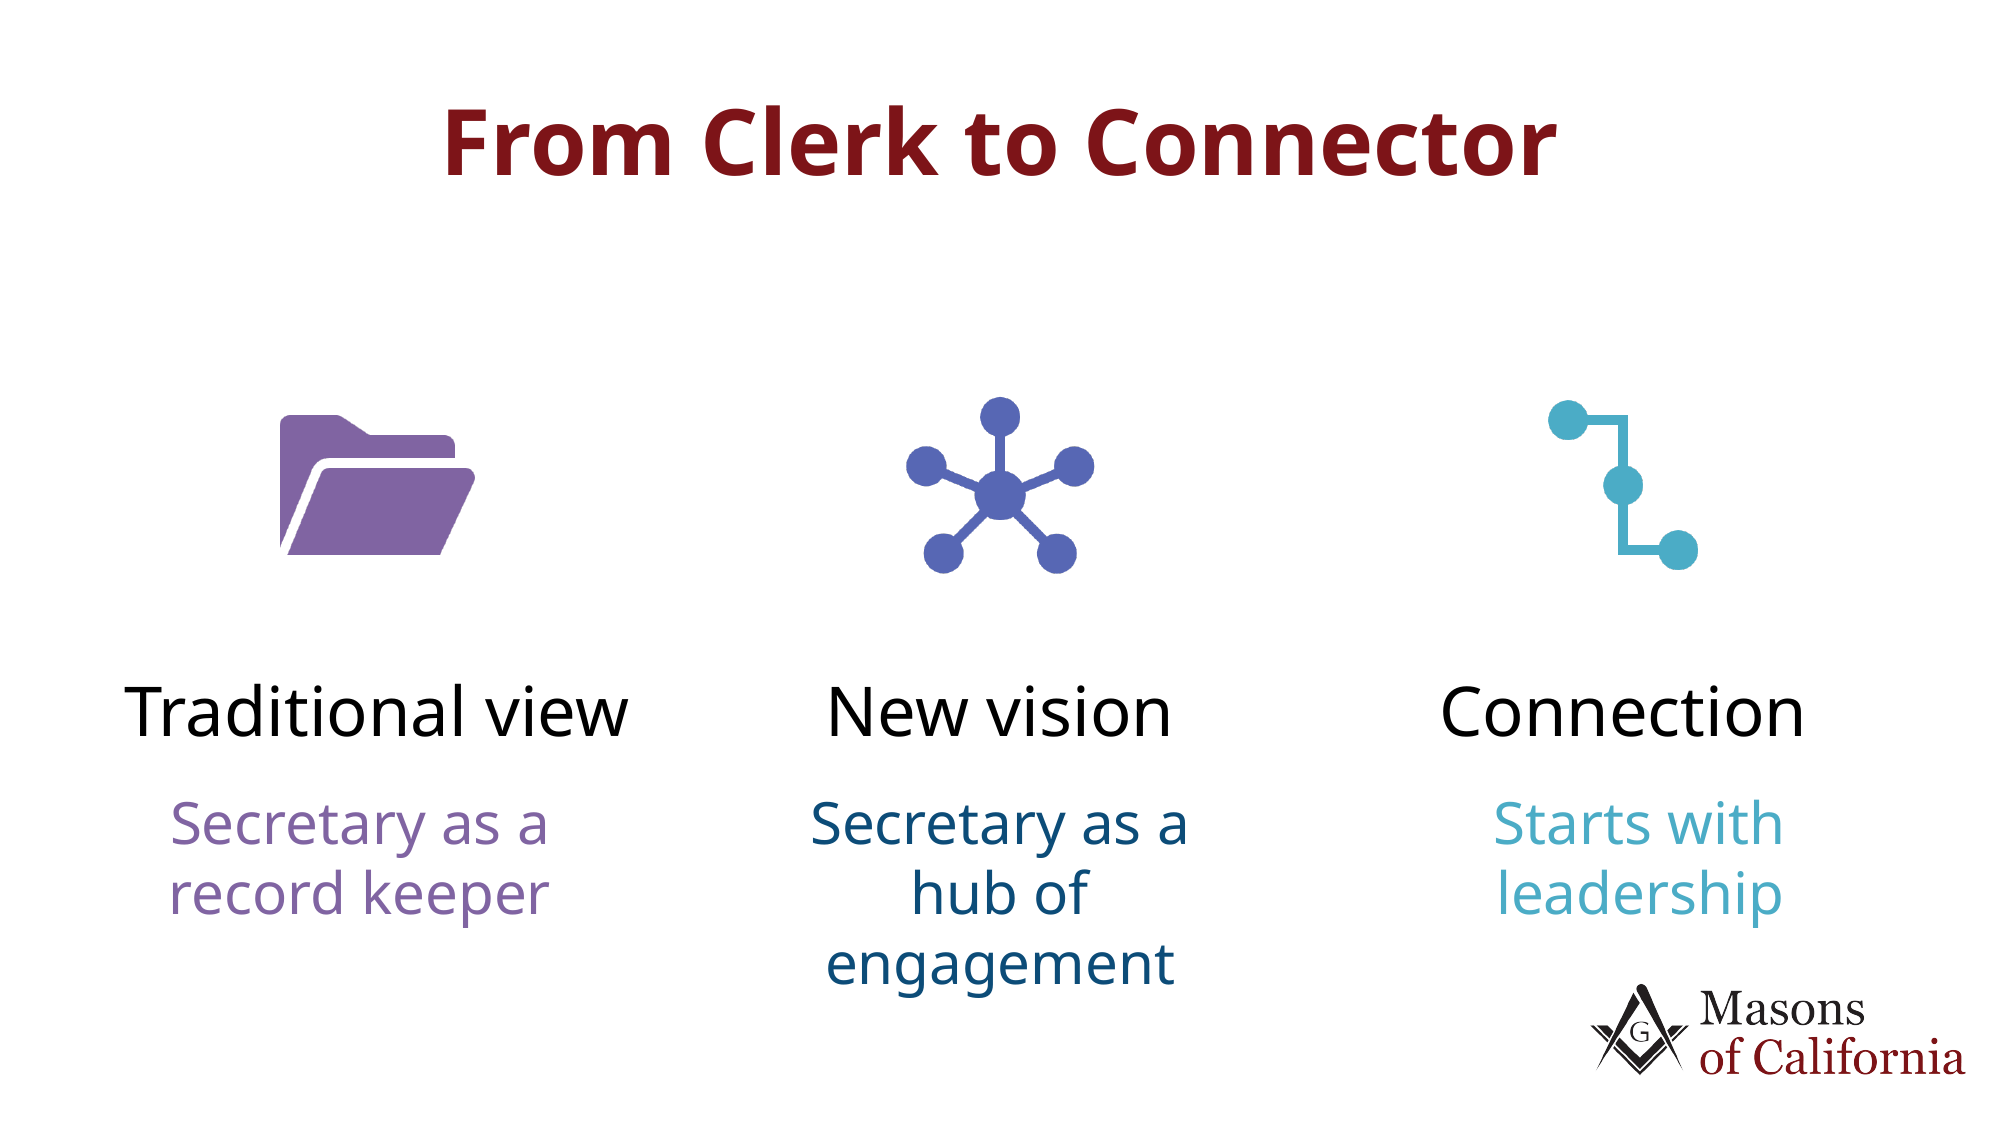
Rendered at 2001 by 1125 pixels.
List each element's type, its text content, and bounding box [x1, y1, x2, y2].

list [99, 293, 1901, 858]
text_box Secretary as a record keeper [99, 866, 621, 934]
title From Clerk to Connector [99, 45, 1900, 233]
text_box Secretary as a hub of engagement [739, 869, 1260, 1004]
text_box Starts with leadership [1379, 868, 1900, 934]
picture [1590, 983, 1966, 1089]
